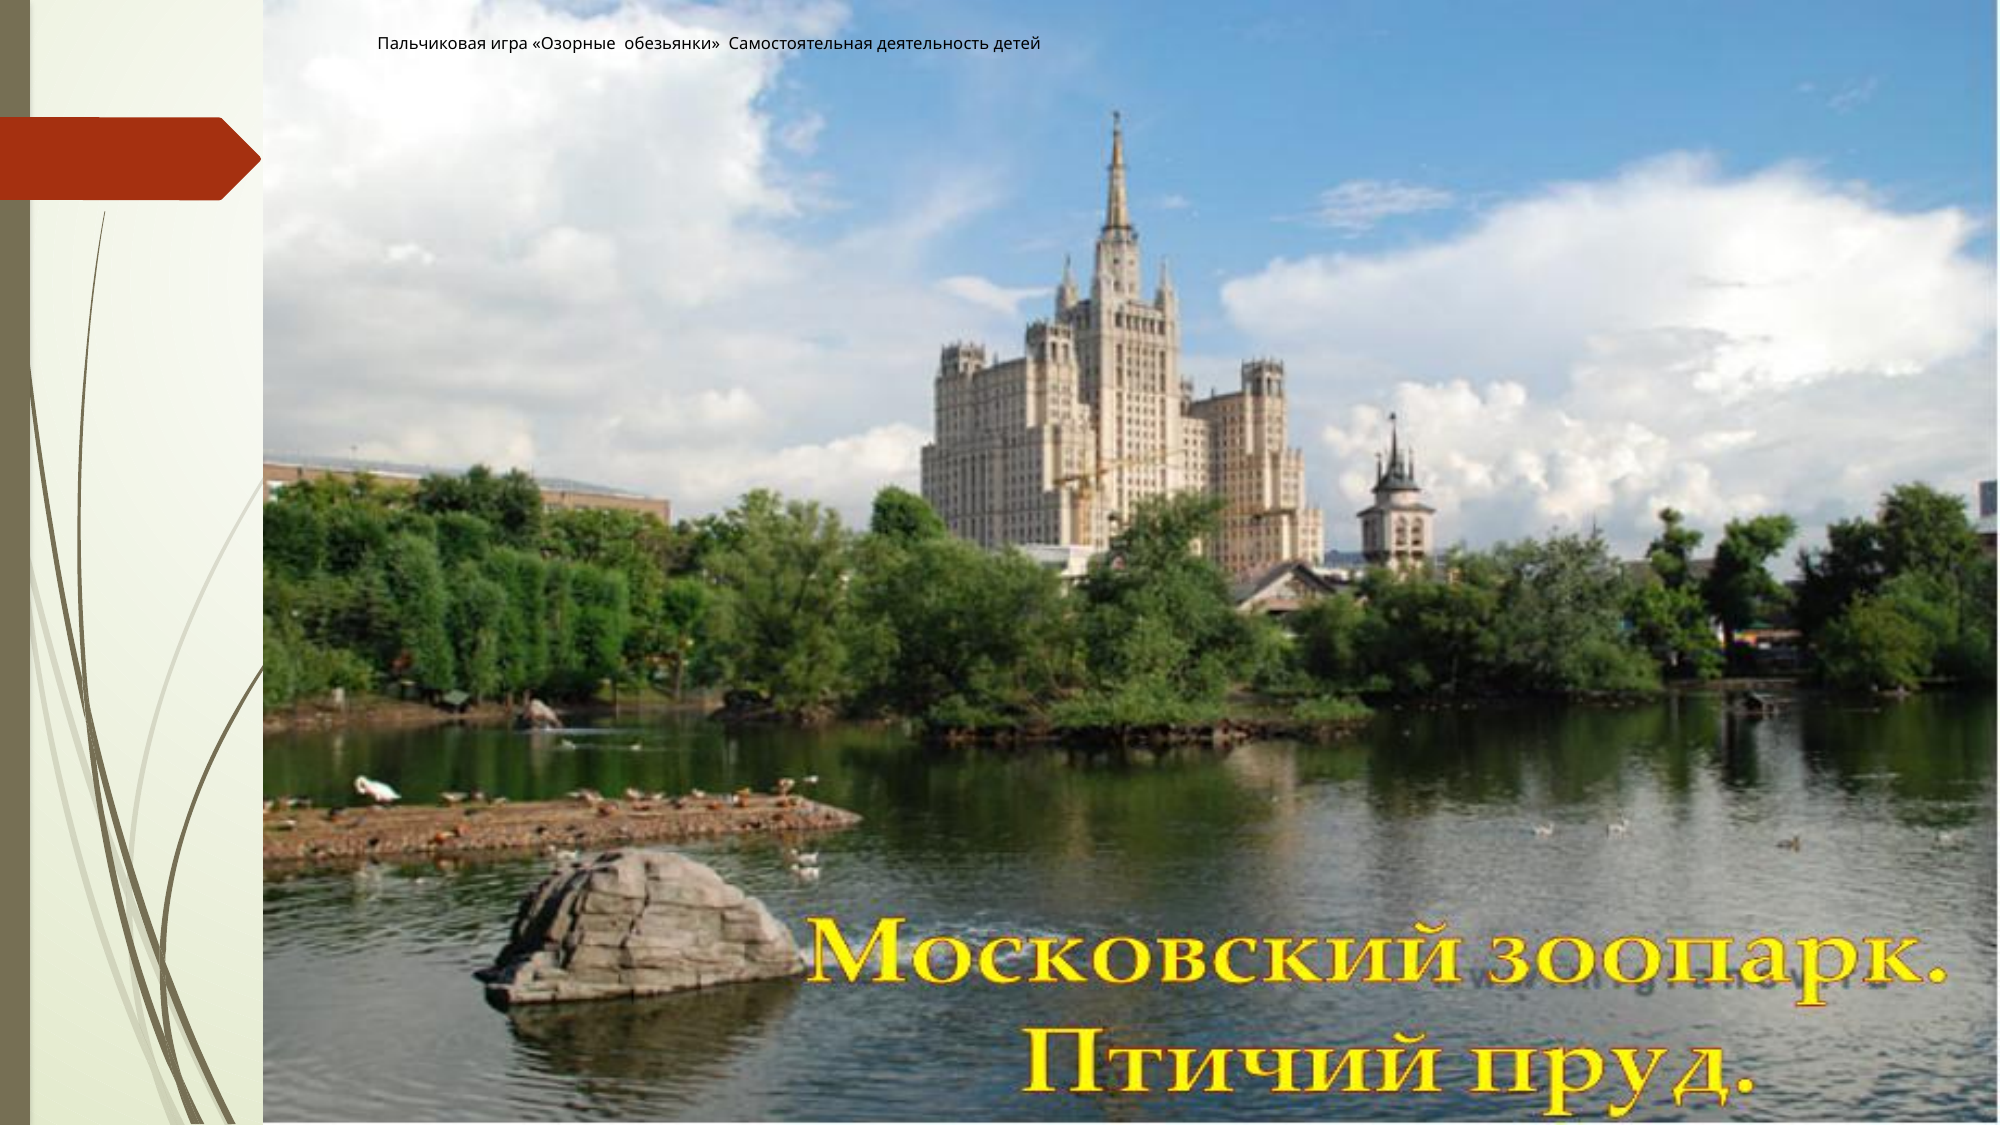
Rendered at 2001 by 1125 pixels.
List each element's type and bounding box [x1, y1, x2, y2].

picture [262, 0, 2000, 1125]
